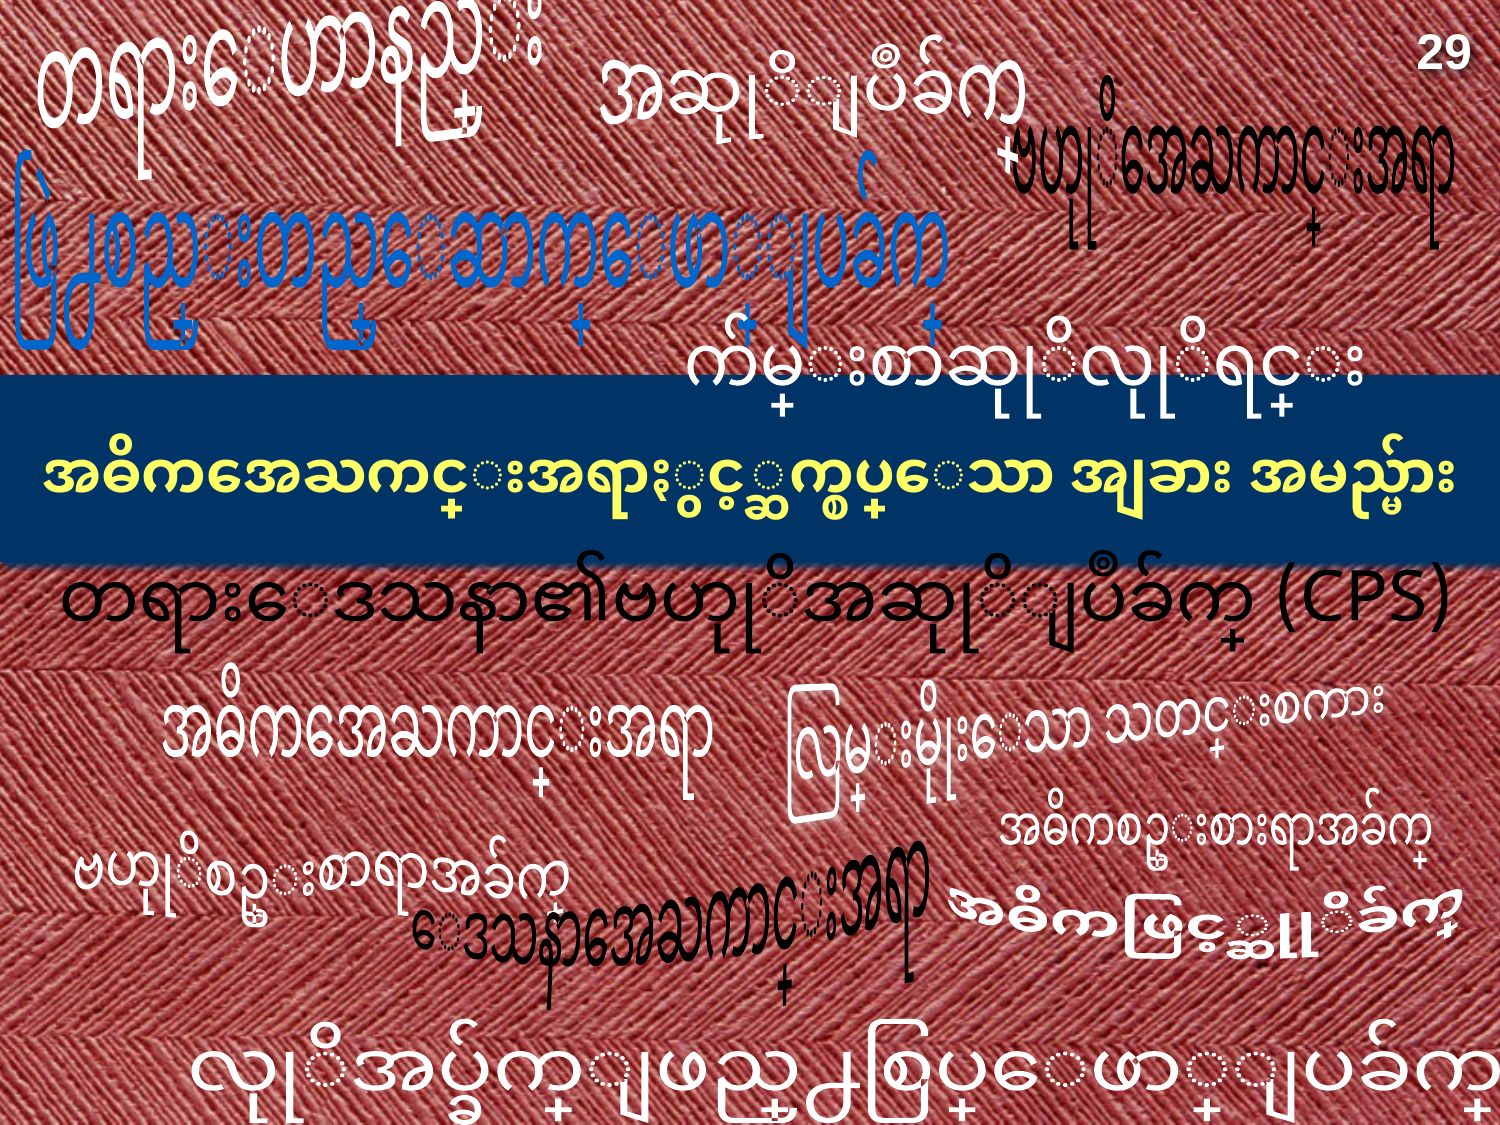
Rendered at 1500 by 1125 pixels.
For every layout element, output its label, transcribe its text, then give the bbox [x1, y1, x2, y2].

text_box [886, 762, 894, 768]
text_box [1280, 700, 1294, 724]
text_box [840, 750, 846, 781]
text_box [905, 728, 910, 738]
text_box [965, 724, 972, 735]
text_box [906, 757, 915, 768]
text_box [846, 748, 856, 758]
text_box 29 [1401, 12, 1488, 88]
text_box [1010, 749, 1018, 754]
text_box [1379, 708, 1387, 716]
text_box [1344, 694, 1355, 705]
text_box [1010, 718, 1019, 723]
picture [0, 0, 1500, 374]
text_box [1264, 720, 1274, 728]
text_box [909, 728, 916, 740]
text_box [795, 748, 802, 769]
text_box [1219, 748, 1224, 757]
text_box [961, 751, 972, 762]
text_box [885, 728, 896, 733]
picture [1027, 347, 1032, 374]
title အဓိကအေႀကင္းအရာႏွင့္ဆက္စပ္ေသာ အျခား အမည္မ်ား [0, 374, 1500, 563]
text_box [1069, 716, 1076, 728]
picture [0, 563, 1500, 1125]
text_box [870, 747, 877, 756]
text_box ေဒသနာအေႀကာင္းအရာ [885, 840, 930, 984]
picture [1161, 347, 1166, 374]
text_box [1264, 700, 1274, 709]
text_box [1378, 692, 1387, 700]
